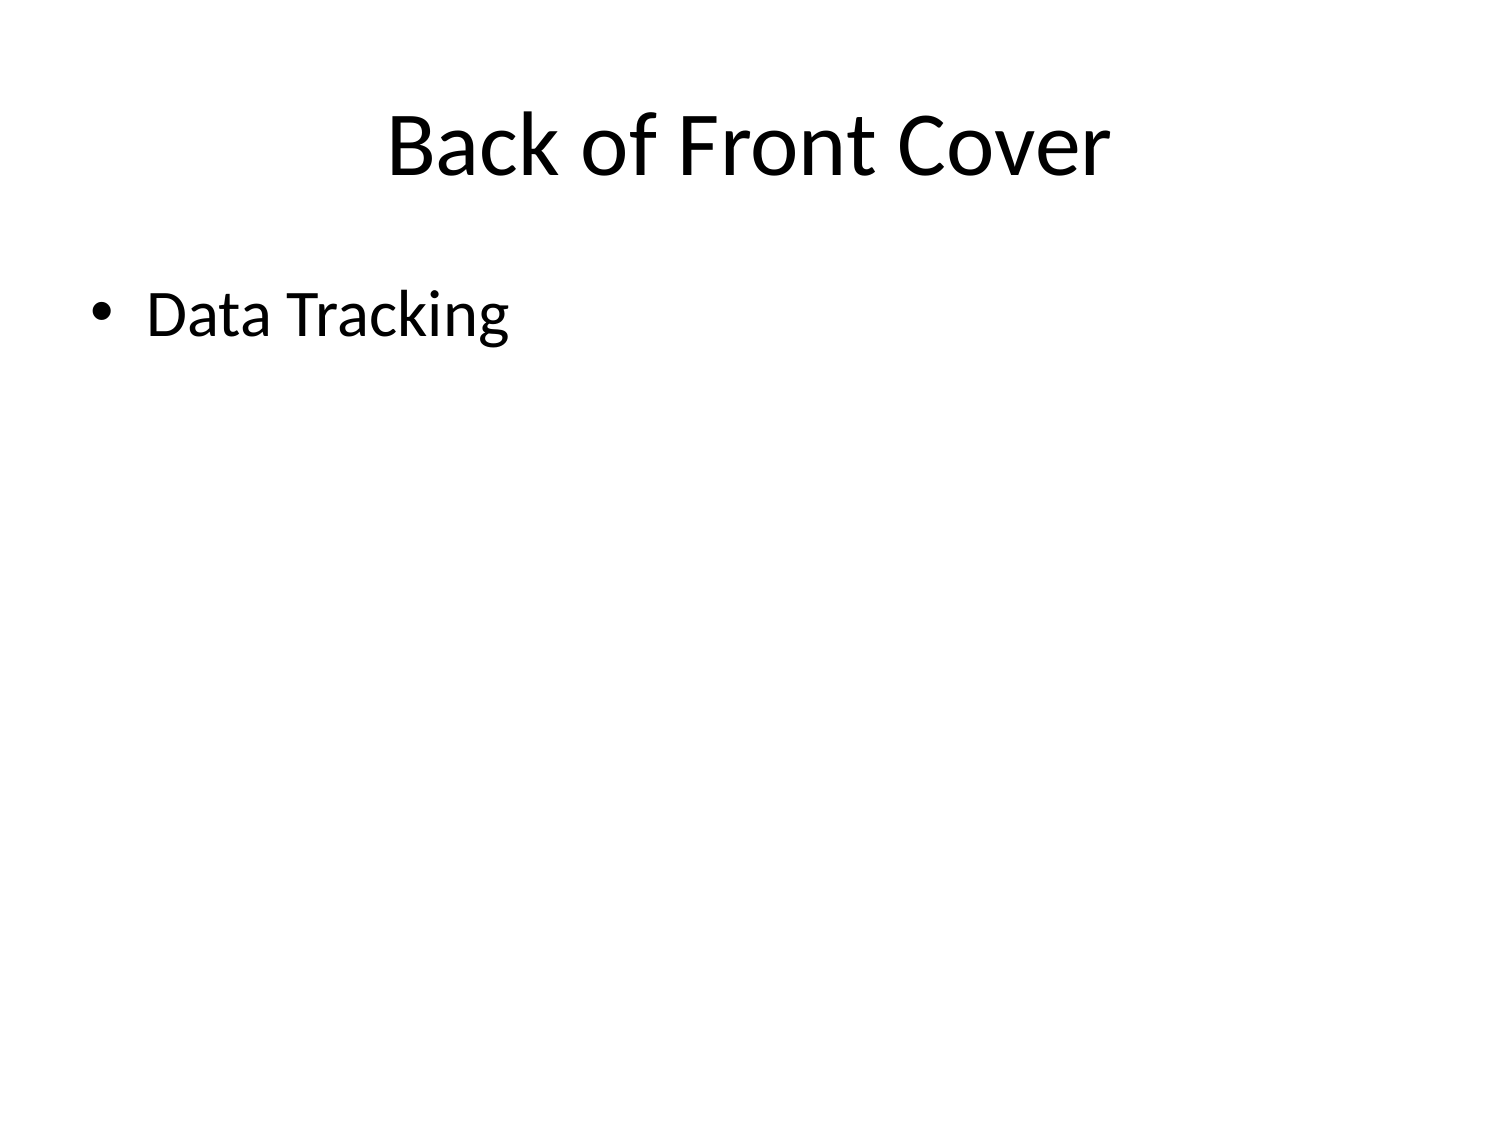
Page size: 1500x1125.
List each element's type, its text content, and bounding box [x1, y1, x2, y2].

title Back of Front Cover [75, 45, 1425, 233]
list Data Tracking [75, 262, 1425, 1005]
